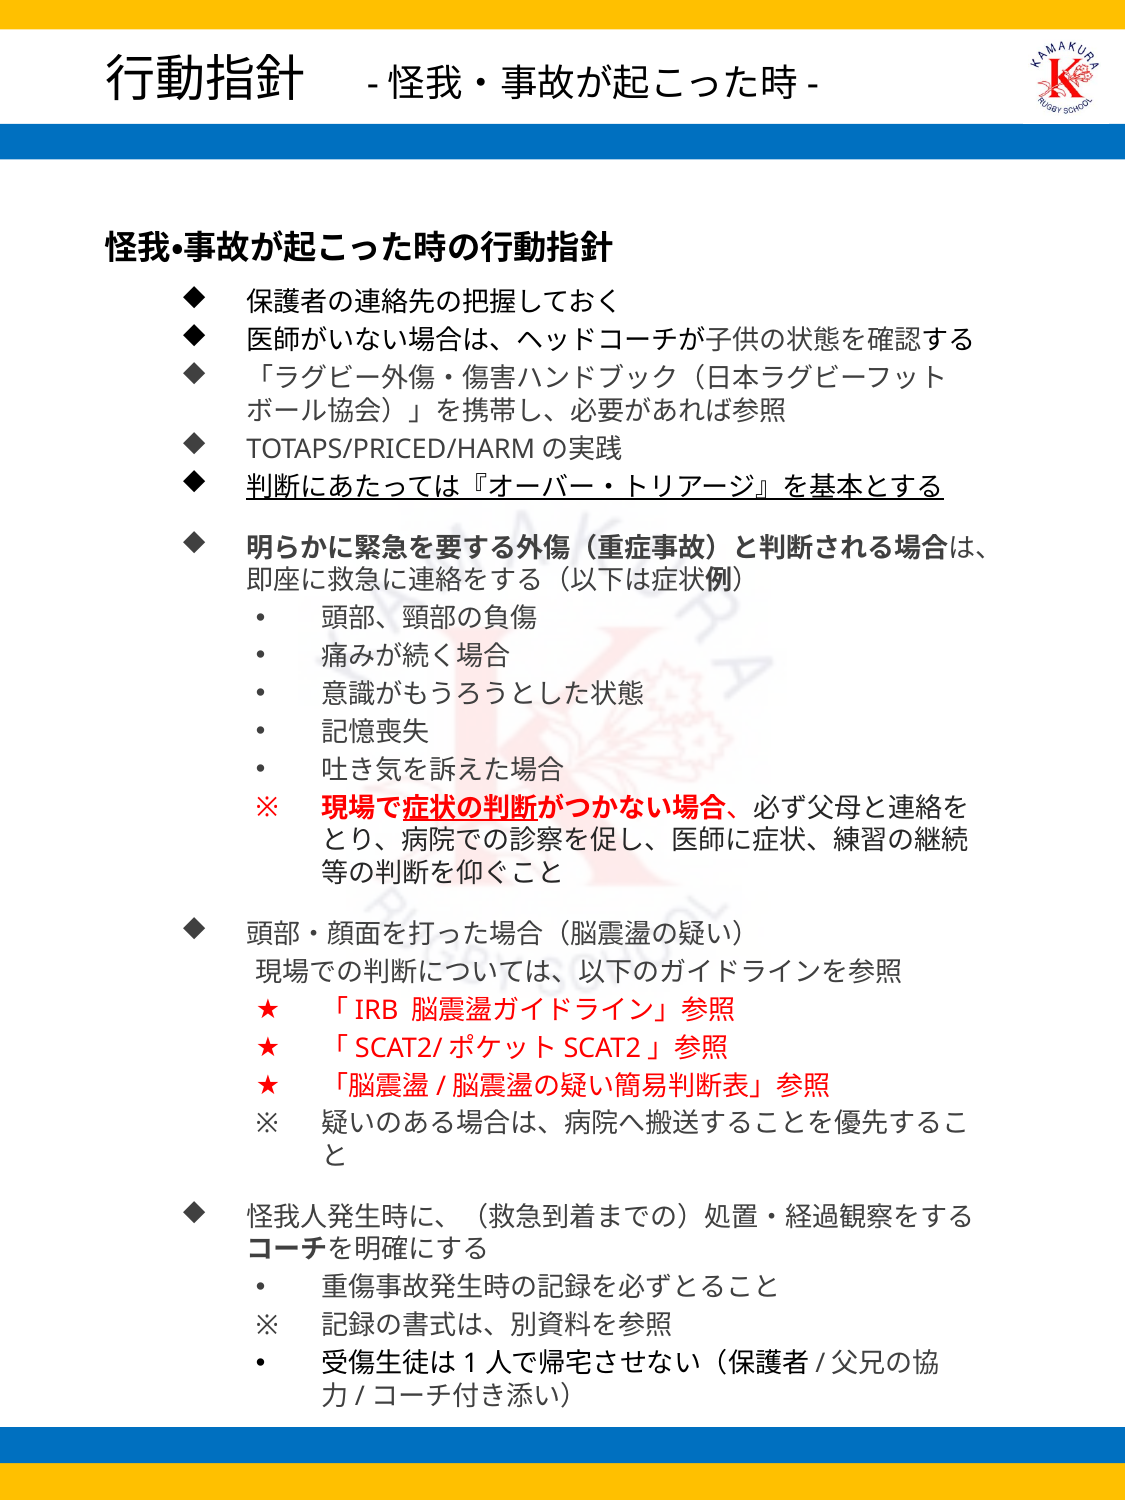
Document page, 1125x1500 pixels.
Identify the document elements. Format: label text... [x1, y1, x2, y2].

picture [1024, 30, 1109, 124]
title 行動指針 -怪我・事故が起こった時- [90, 29, 1024, 124]
text_box 保護者の連絡先の把握しておく 医師がいない場合は、ヘッドコーチが子供の状態を確認する 「ラグビー外傷・傷害ハンドブック（日本ラグビーフットボール協会）」を携帯し、必要があれば参照 TOTAPS/PRICED/HARMの実践 判断にあたっては『オーバー・トリアージ』を基本とする 明らかに緊急を要する外傷（重症事故）と判断される場合は、即座に救急に連絡をする（以下は症状例） 頭部、頸部の負傷 痛みが続く場合 意識がもうろうとした状態 記憶喪失 吐き気を訴えた場合 現場で症状の判断がつかない場合、必ず父母と連絡をとり、病院での診察を促し、医師に症状、練習の継続等の判断を仰ぐこと 頭部・顔面を打った場合（脳震盪の疑い） 現場での判断については、以下のガイドラインを参照 「IRB 脳震盪ガイドライン」参照 「SCAT2/ポケットSCAT2」参照 「脳震盪/脳震盪の疑い簡易判断表」参照 疑いのある場合は、病院へ搬送することを優先すること 怪我人発生時に、（救急到着までの）処置・経過観察をするコーチを明確にする 重傷事故発生時の記録を必ずとること 記録の書式は、別資料を参照 受傷生徒は1人で帰宅させない（保護者/父兄の協力/コーチ付き添い） [91, 277, 1000, 1317]
subtitle 怪我・事故が起こった時の行動指針 [90, 218, 1035, 278]
